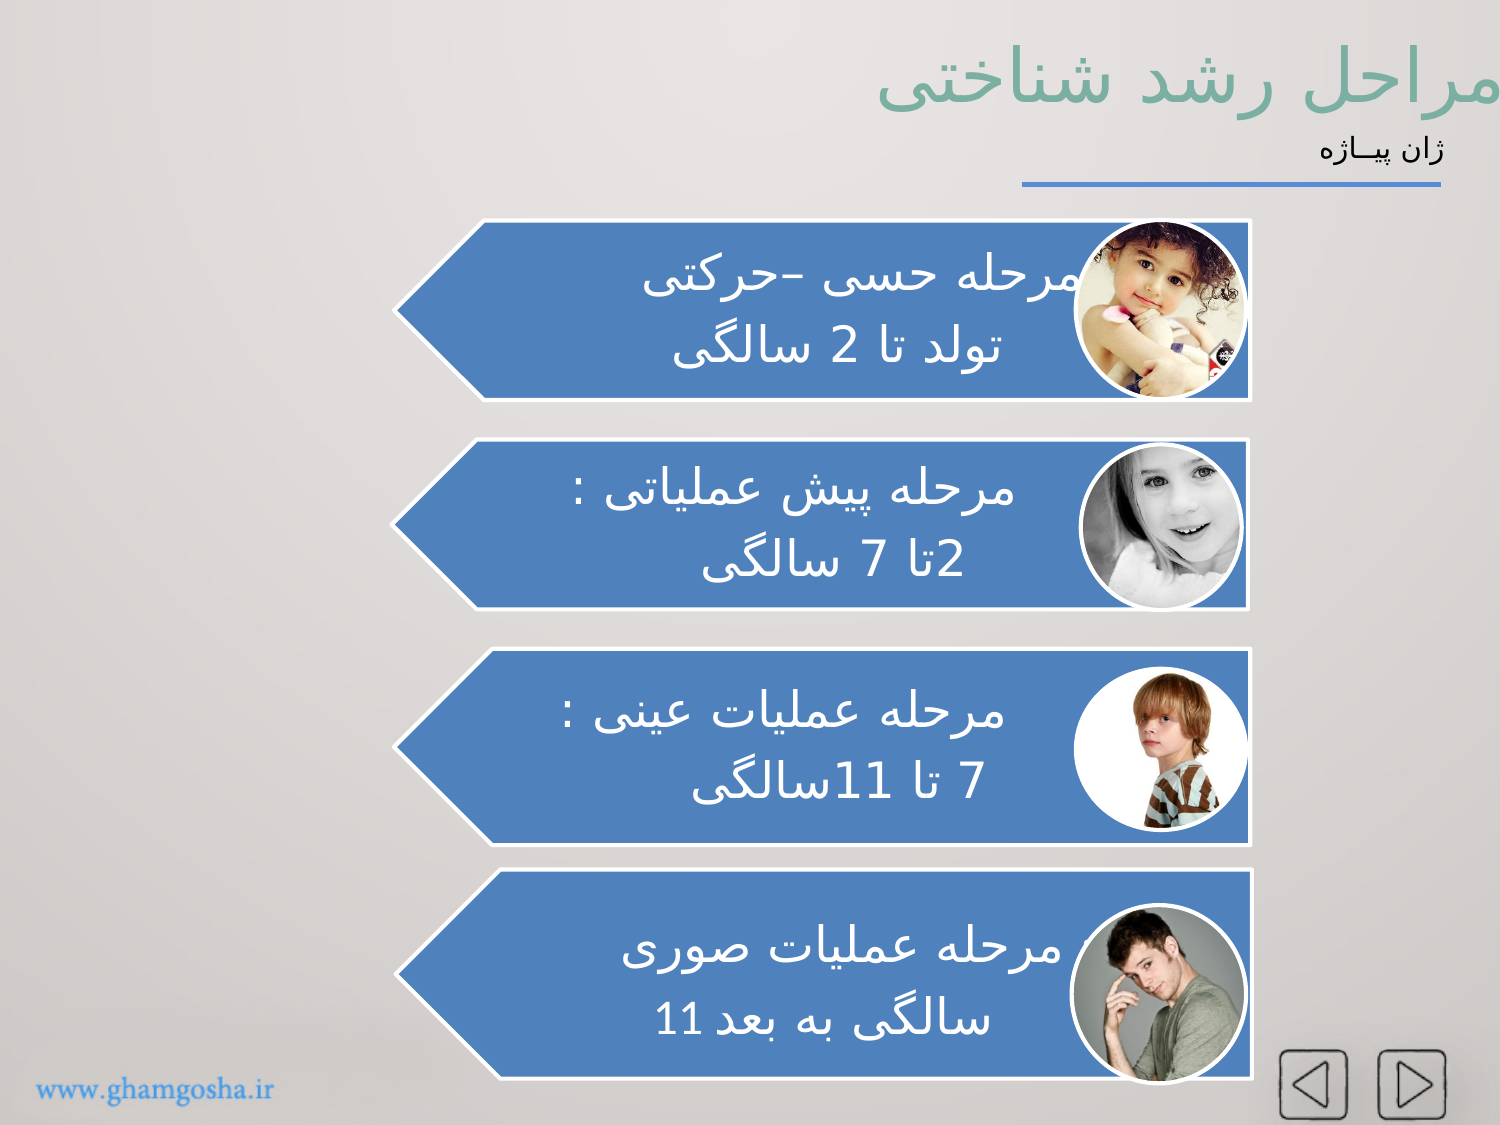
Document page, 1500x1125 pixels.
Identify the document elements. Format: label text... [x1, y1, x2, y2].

picture [0, 0, 1500, 1125]
text_box مراحل رشد شناختی [860, 20, 1500, 125]
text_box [135, 219, 1424, 1095]
text_box ژان پیــاژه [1304, 122, 1460, 172]
